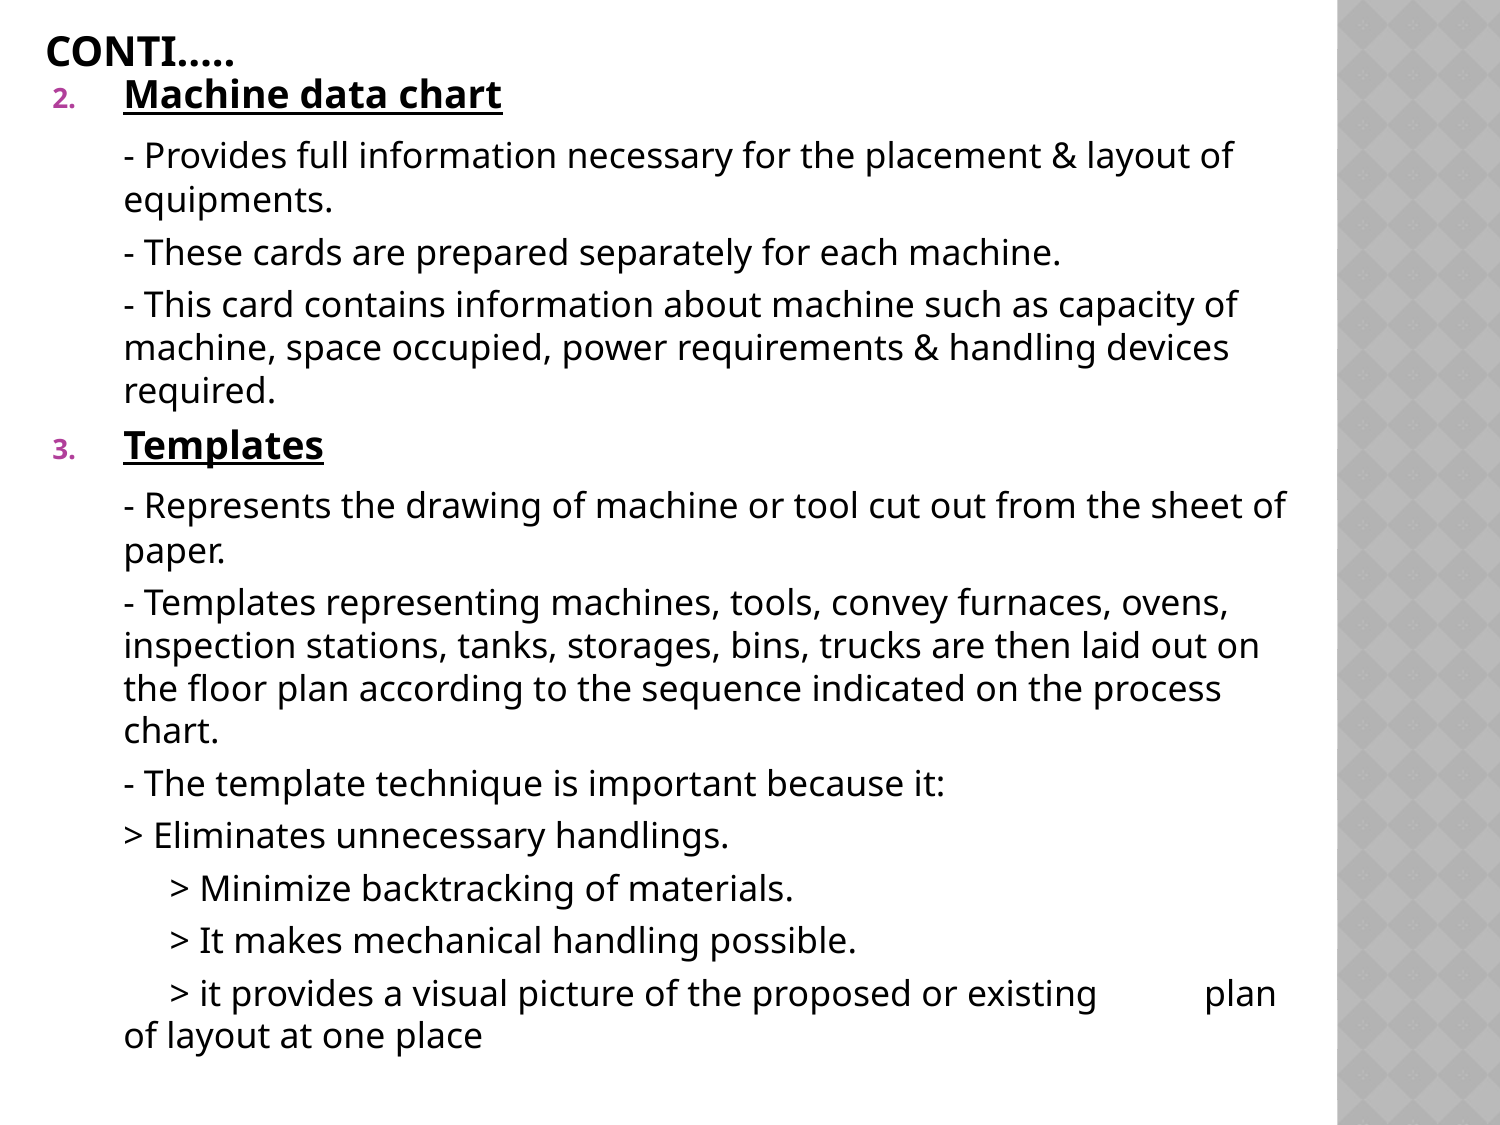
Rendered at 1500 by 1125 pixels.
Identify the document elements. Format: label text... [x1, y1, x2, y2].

list Machine data chart - Provides full information necessary for the placement & layout of equipments. - These cards are prepared separately for each machine. - This card contains information about machine such as capacity of machine, space occupied, power requirements & handling devices required. Templates - Represents the drawing of machine or tool cut out from the sheet of paper. - Templates representing machines, tools, convey furnaces, ovens, inspection stations, tanks, storages, bins, trucks are then laid out on the floor plan according to the sequence indicated on the process chart. - The template technique is important because it: > Eliminates unnecessary handlings. > Minimize backtracking of materials. > It makes mechanical handling possible. > it provides a visual picture of the proposed or existing plan of layout at one place [37, 62, 1313, 1125]
title Conti….. [37, 24, 1263, 62]
